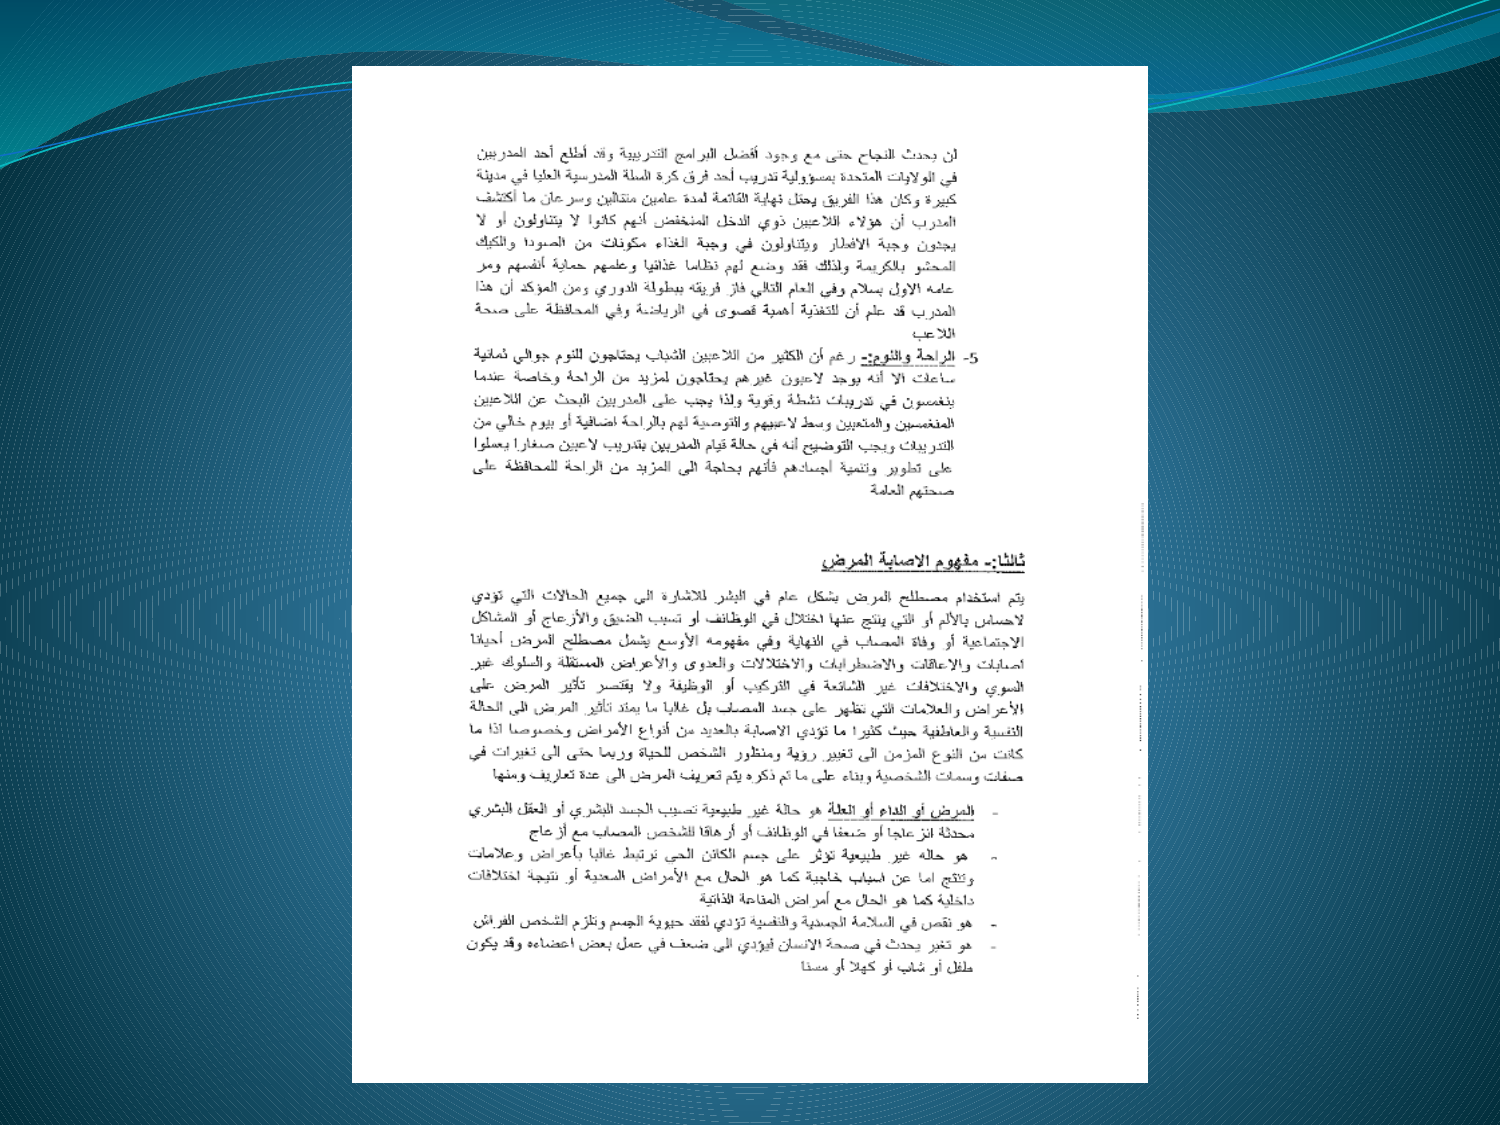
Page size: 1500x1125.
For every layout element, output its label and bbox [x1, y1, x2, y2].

picture [352, 66, 1148, 1083]
